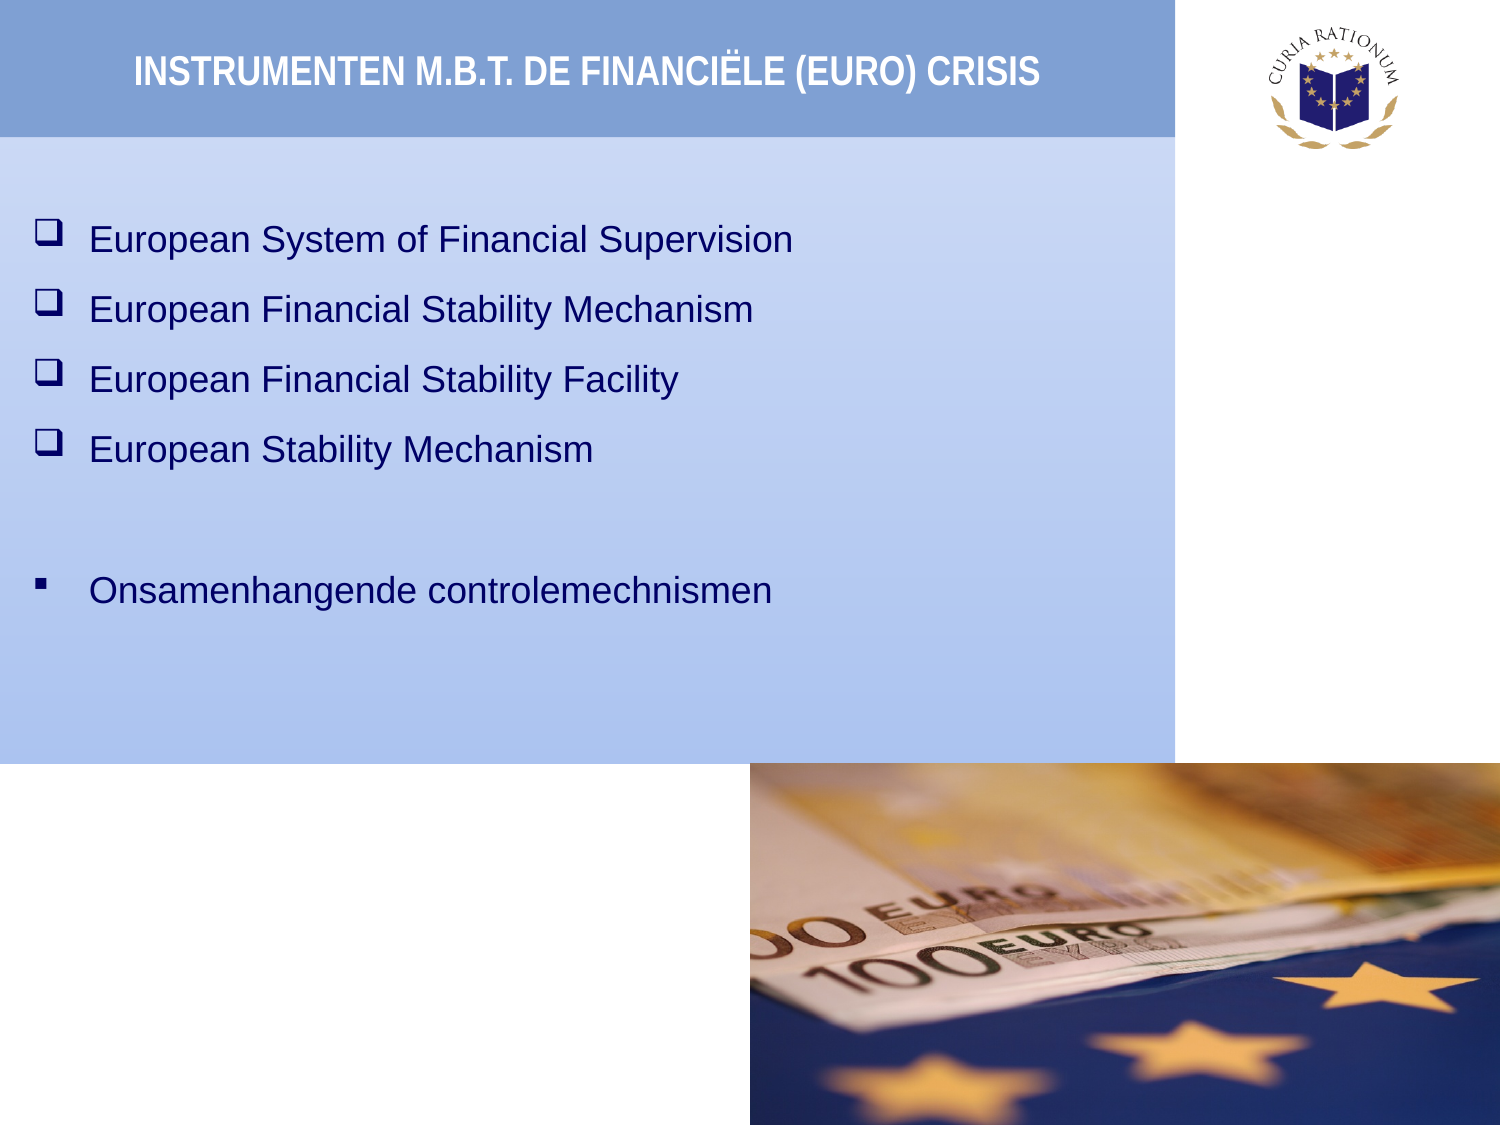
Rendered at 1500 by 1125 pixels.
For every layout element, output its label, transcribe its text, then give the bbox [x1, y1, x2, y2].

picture [1269, 27, 1400, 150]
text_box [1129, 138, 1176, 761]
text_box European System of Financial Supervision European Financial Stability Mechanism European Financial Stability Facility European Stability Mechanism Onsamenhangende controlemechnismen [17, 137, 1164, 716]
text_box [0, 138, 1129, 870]
picture [749, 763, 1500, 1125]
text_box INSTRUMENTEN M.B.T. DE FINANCIËLE (EURO) CRISIS [0, 0, 1176, 138]
